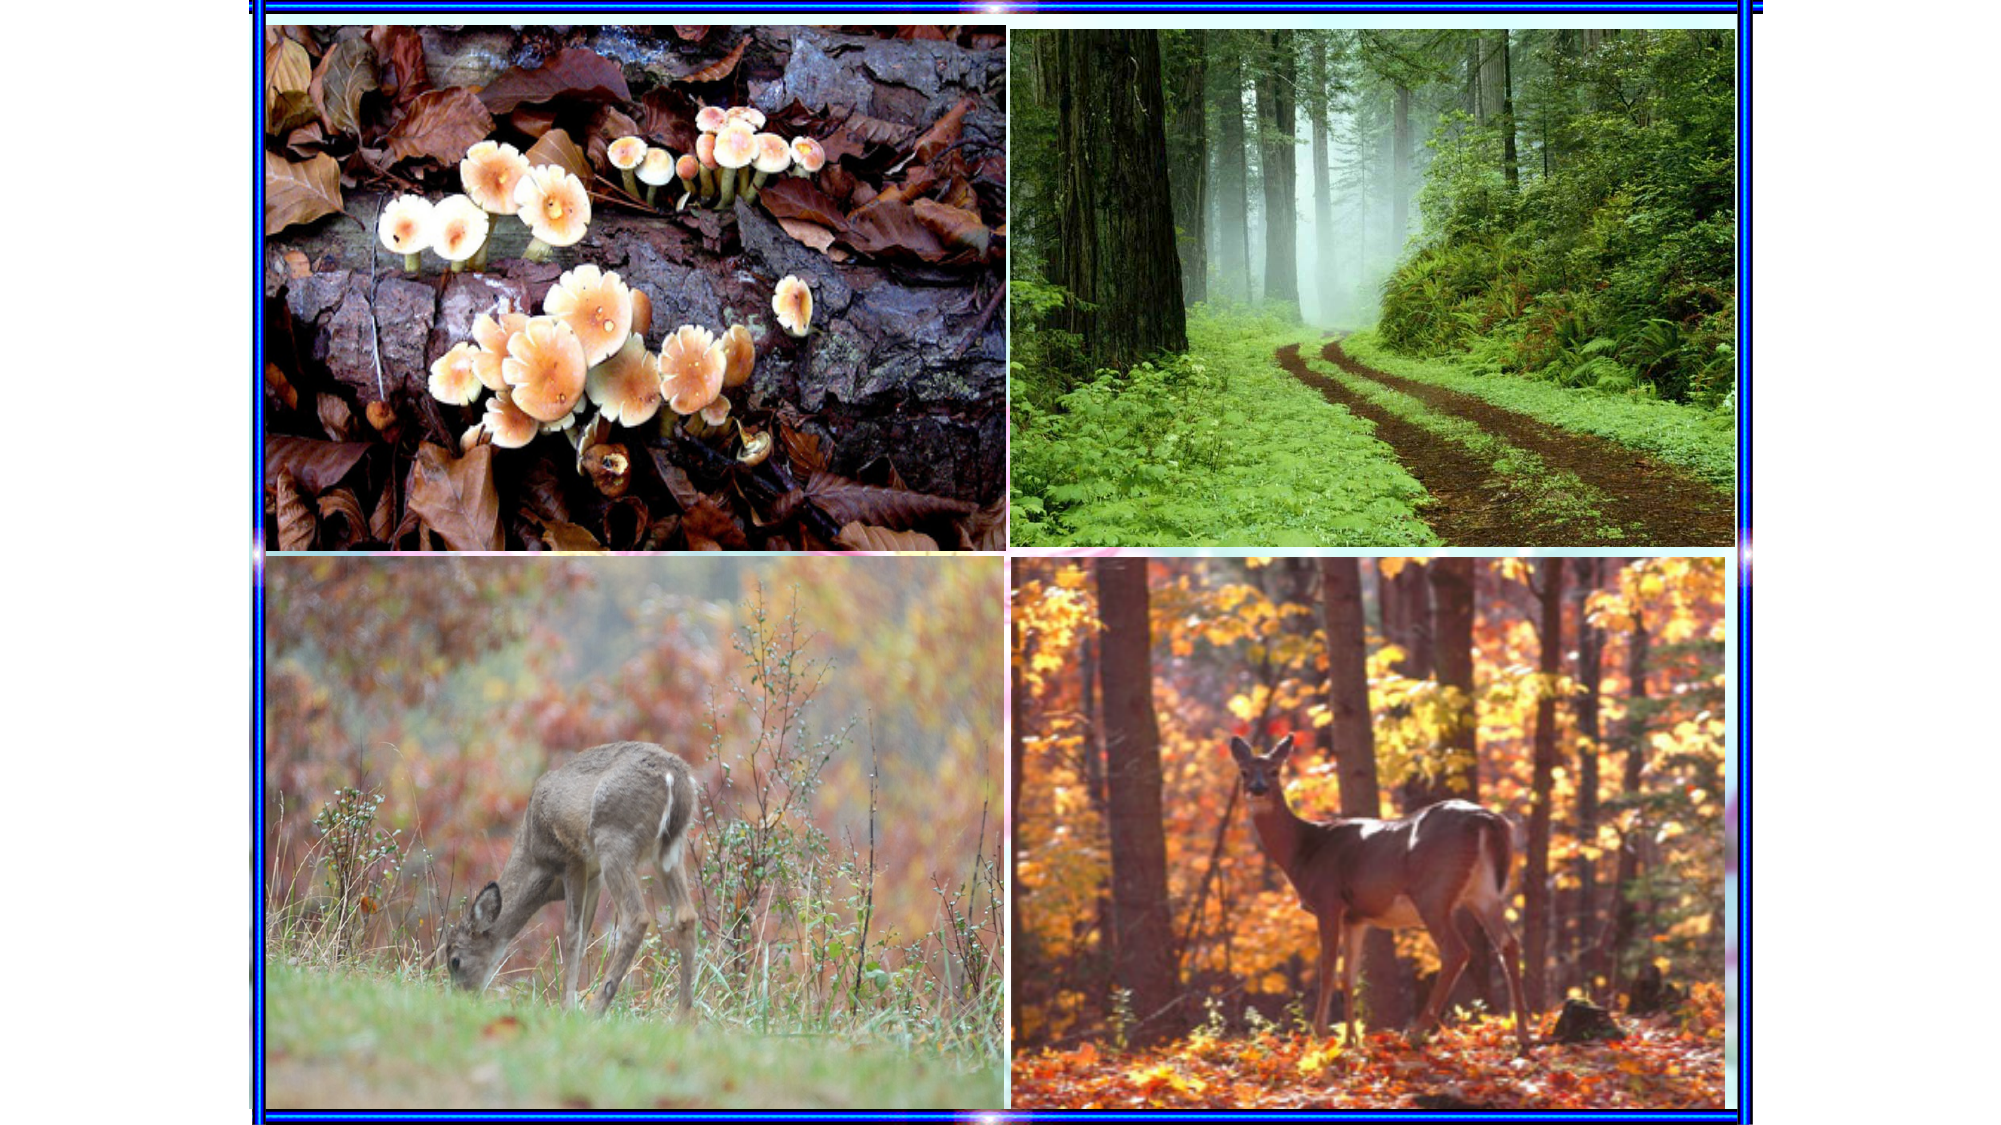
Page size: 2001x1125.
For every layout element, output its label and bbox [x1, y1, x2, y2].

text_box [249, 0, 1763, 1125]
